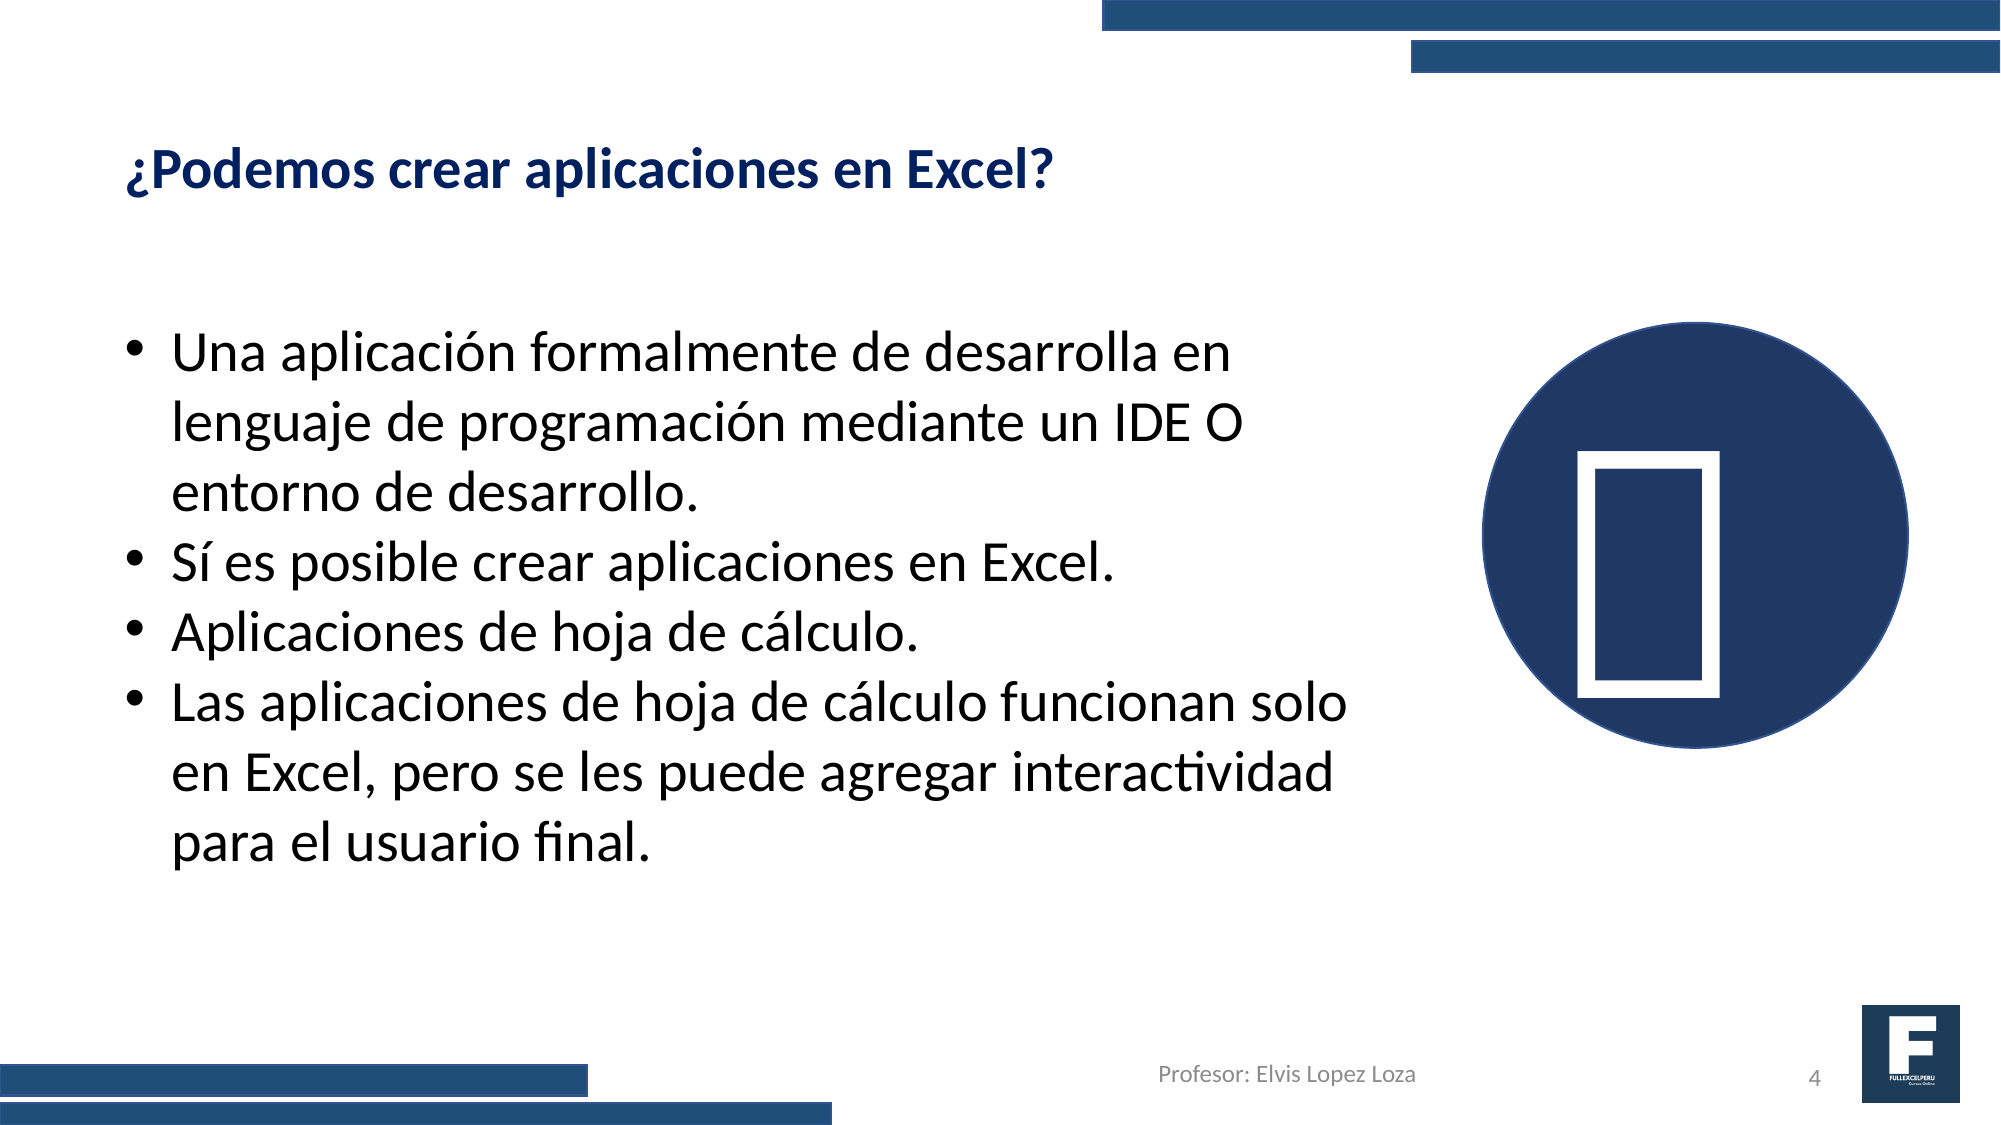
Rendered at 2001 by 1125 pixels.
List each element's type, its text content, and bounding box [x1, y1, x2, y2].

text_box [1861, 400, 1909, 671]
text_box [1481, 400, 1530, 671]
text_box Una aplicación formalmente de desarrolla en lenguaje de programación mediante un IDE O entorno de desarrollo. Sí es posible crear aplicaciones en Excel. Aplicaciones de hoja de cálculo. Las aplicaciones de hoja de cálculo funcionan solo en Excel, pero se les puede agregar interactividad para el usuario final. [109, 305, 1409, 881]
text_box  [1530, 345, 1861, 776]
text_box [1598, 321, 1793, 345]
text_box ¿Podemos crear aplicaciones en Excel? [109, 122, 1111, 208]
slide_number 4 [1482, 1046, 1837, 1106]
footer Profesor: Elvis Lopez Loza [1110, 1042, 1465, 1103]
picture [1862, 1005, 1960, 1103]
